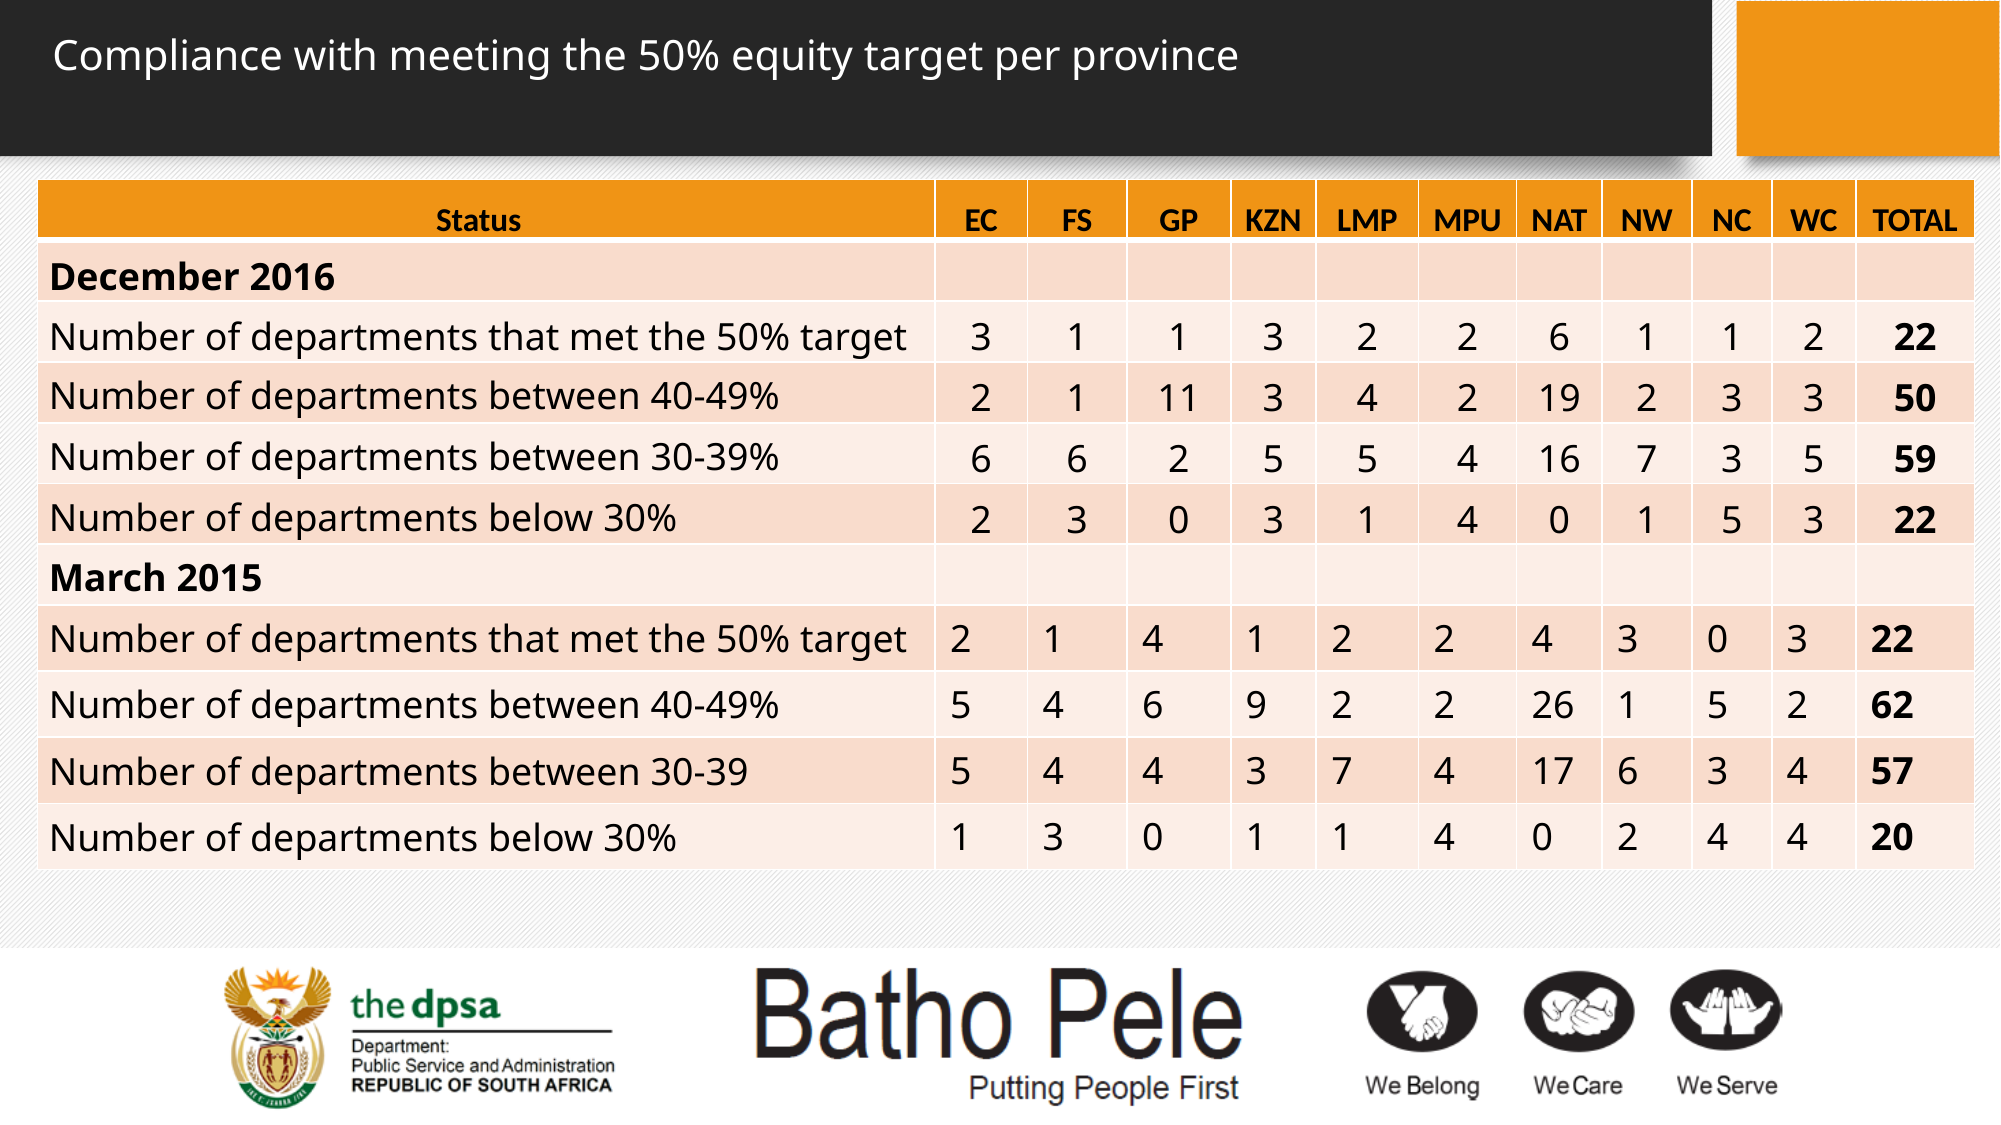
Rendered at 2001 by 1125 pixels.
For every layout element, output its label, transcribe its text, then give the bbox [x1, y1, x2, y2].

table_cell 1 [1317, 804, 1418, 869]
table_cell [1857, 243, 1974, 300]
title Compliance with meeting the 50% equity target per province [37, 27, 1692, 138]
table_cell 4 [1128, 606, 1230, 670]
table_cell 5 [936, 738, 1027, 803]
table_cell Number of departments that met the 50% target [38, 606, 934, 670]
table_cell 19 [1517, 363, 1601, 422]
picture [0, 157, 1713, 206]
table_cell [1773, 545, 1855, 604]
table_cell [936, 545, 1027, 604]
table_cell 5 [1232, 424, 1315, 483]
table_cell 6 [1028, 424, 1126, 483]
table_cell [1603, 545, 1691, 604]
table_header KZN [1232, 180, 1315, 237]
table_header WC [1773, 180, 1855, 237]
table_cell 4 [1419, 424, 1516, 483]
table_cell 0 [1693, 606, 1771, 670]
table_cell 3 [1232, 738, 1315, 803]
table_header Status [38, 180, 934, 237]
table_cell [1028, 545, 1126, 604]
table_cell 4 [1317, 363, 1418, 422]
table_cell 2 [1603, 363, 1691, 422]
table_cell 9 [1232, 672, 1315, 736]
table_cell 1 [1128, 302, 1230, 361]
table_cell 5 [1693, 484, 1771, 543]
table_cell [1693, 243, 1771, 300]
table_cell 1 [1693, 302, 1771, 361]
table_cell 7 [1317, 738, 1418, 803]
table_header MPU [1419, 180, 1516, 237]
table_cell 0 [1517, 804, 1601, 869]
table_cell 3 [1773, 606, 1855, 670]
table_header FS [1028, 180, 1126, 237]
table_cell 16 [1517, 424, 1601, 483]
table_cell 0 [1517, 484, 1601, 543]
table_header NW [1603, 180, 1691, 237]
table_cell 4 [1693, 804, 1771, 869]
table_cell 3 [1693, 363, 1771, 422]
table_cell 1 [936, 804, 1027, 869]
table_cell [1419, 545, 1516, 604]
table_cell 62 [1857, 672, 1974, 736]
table_header NAT [1517, 180, 1601, 237]
table_cell 3 [1603, 606, 1691, 670]
table_cell 3 [1232, 363, 1315, 422]
table_cell 22 [1857, 302, 1974, 361]
table_cell 22 [1857, 606, 1974, 670]
table_cell 1 [1028, 302, 1126, 361]
table_cell 2 [1773, 302, 1855, 361]
table_cell 6 [1128, 672, 1230, 736]
table_cell Number of departments between 30-39% [38, 424, 934, 483]
table_cell 2 [1419, 672, 1516, 736]
table_cell 3 [936, 302, 1027, 361]
table_cell Number of departments below 30% [38, 804, 934, 869]
table_cell 0 [1128, 804, 1230, 869]
table_cell 3 [1028, 484, 1126, 543]
table_cell 11 [1128, 363, 1230, 422]
table_cell [1517, 545, 1601, 604]
table_cell 2 [1419, 606, 1516, 670]
table_cell 50 [1857, 363, 1974, 422]
table_cell 2 [1128, 424, 1230, 483]
table_cell 2 [1317, 302, 1418, 361]
table_cell 2 [936, 363, 1027, 422]
table_cell 1 [1603, 484, 1691, 543]
table_cell 2 [936, 606, 1027, 670]
table_cell Number of departments below 30% [38, 484, 934, 543]
table_header LMP [1317, 180, 1418, 237]
table_cell 2 [1419, 302, 1516, 361]
table_cell 4 [1419, 738, 1516, 803]
table_cell [1773, 243, 1855, 300]
table_cell 1 [1232, 804, 1315, 869]
table_cell 0 [1128, 484, 1230, 543]
table_cell 7 [1603, 424, 1691, 483]
table_cell Number of departments between 30-39 [38, 738, 934, 803]
table_cell 2 [936, 484, 1027, 543]
picture [174, 949, 1825, 1124]
table_cell 1 [1603, 302, 1691, 361]
table_cell [1317, 545, 1418, 604]
table_cell 22 [1857, 484, 1974, 543]
table_cell 1 [1232, 606, 1315, 670]
table_cell 20 [1857, 804, 1974, 869]
table_cell December 2016 [38, 243, 934, 300]
table_cell 26 [1517, 672, 1601, 736]
table_cell 5 [936, 672, 1027, 736]
table_cell 3 [1028, 804, 1126, 869]
table_cell 1 [1603, 672, 1691, 736]
table_cell 3 [1232, 484, 1315, 543]
table_cell 4 [1419, 804, 1516, 869]
table_cell 4 [1773, 804, 1855, 869]
table_cell Number of departments between 40-49% [38, 363, 934, 422]
table_cell 6 [1603, 738, 1691, 803]
table_cell 2 [1317, 672, 1418, 736]
table_cell [1232, 545, 1315, 604]
table_cell [1857, 545, 1974, 604]
table_cell 4 [1128, 738, 1230, 803]
table_cell 2 [1317, 606, 1418, 670]
table_cell 4 [1028, 738, 1126, 803]
table_cell 57 [1857, 738, 1974, 803]
table_cell 2 [1419, 363, 1516, 422]
table_cell [1693, 545, 1771, 604]
table_cell [1419, 243, 1516, 300]
table_cell 6 [936, 424, 1027, 483]
picture [1736, 157, 2000, 179]
table_cell 5 [1693, 672, 1771, 736]
table_cell 3 [1773, 363, 1855, 422]
table_cell 4 [1517, 606, 1601, 670]
table_cell Number of departments between 40-49% [38, 672, 934, 736]
table_cell Number of departments that met the 50% target [38, 302, 934, 361]
table_cell [1317, 243, 1418, 300]
table_cell 3 [1693, 738, 1771, 803]
table_cell 59 [1857, 424, 1974, 483]
table_header NC [1693, 180, 1771, 237]
table_cell 3 [1232, 302, 1315, 361]
table_cell 6 [1517, 302, 1601, 361]
table_cell 2 [1773, 672, 1855, 736]
table_header TOTAL [1857, 180, 1974, 237]
table_cell 4 [1419, 484, 1516, 543]
table_cell 3 [1693, 424, 1771, 483]
table_header GP [1128, 180, 1230, 237]
table_cell 4 [1773, 738, 1855, 803]
table_cell 1 [1028, 606, 1126, 670]
table_cell 5 [1773, 424, 1855, 483]
table_cell [1517, 243, 1601, 300]
table_cell [936, 243, 1027, 300]
table_cell 5 [1317, 424, 1418, 483]
table_cell [1232, 243, 1315, 300]
table_cell [1128, 545, 1230, 604]
table_cell [1128, 243, 1230, 300]
table_cell March 2015 [38, 545, 934, 604]
table_cell 1 [1317, 484, 1418, 543]
table_cell 17 [1517, 738, 1601, 803]
table_cell [1028, 243, 1126, 300]
table_header EC [936, 180, 1027, 237]
table_cell 2 [1603, 804, 1691, 869]
table_cell [1603, 243, 1691, 300]
table_cell 4 [1028, 672, 1126, 736]
table_cell 1 [1028, 363, 1126, 422]
table_cell 3 [1773, 484, 1855, 543]
